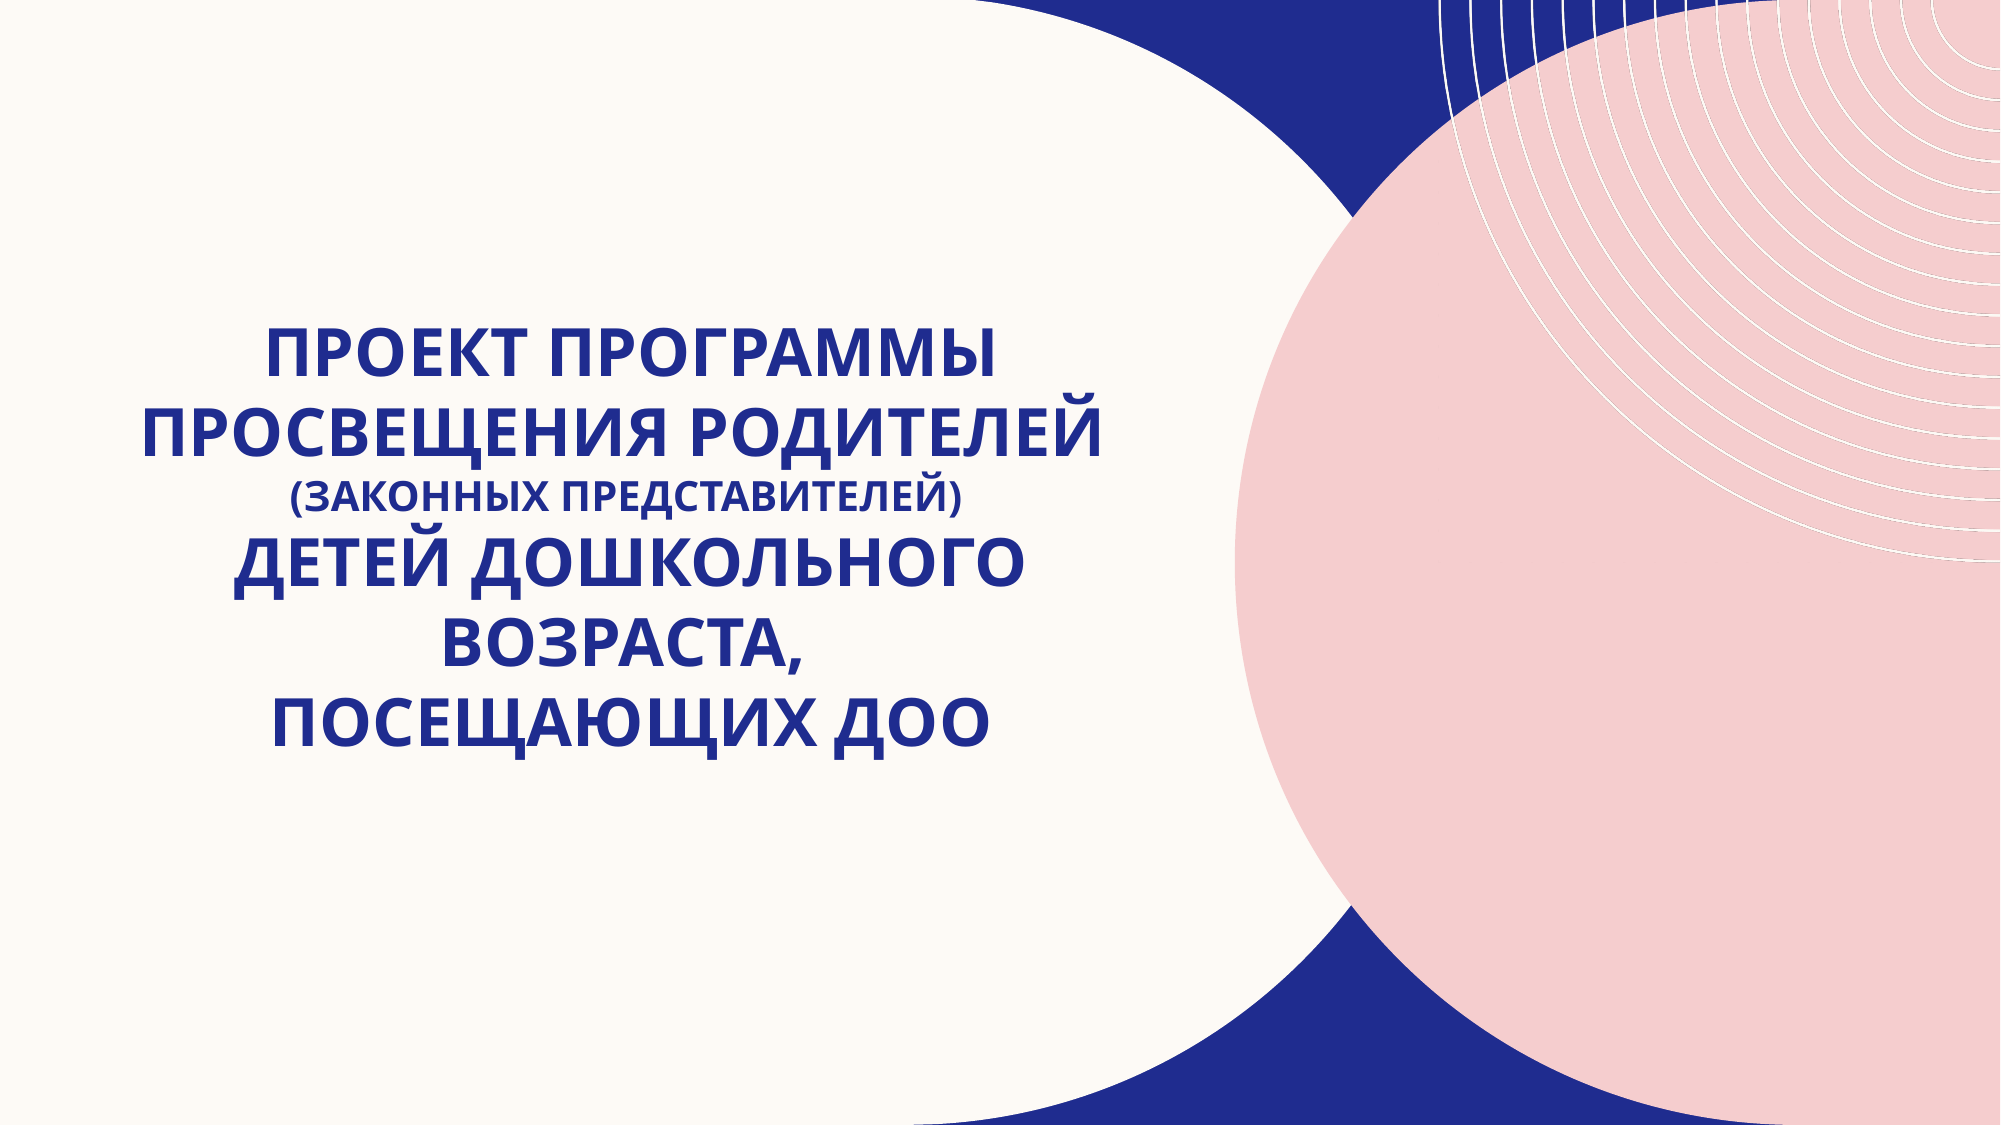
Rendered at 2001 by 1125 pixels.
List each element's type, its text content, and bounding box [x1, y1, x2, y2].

title ПРОЕКТ ПРОГРАММЫ ПРОСВЕЩЕНИЯ РОДИТЕЛЕЙ (ЗАКОННЫХ ПРЕДСТАВИТЕЛЕЙ) ДЕТЕЙ ДОШКОЛЬНОГО ВОЗРАСТА, ПОСЕЩАЮЩИХ ДОО [53, 200, 1210, 760]
picture [1438, 0, 2001, 563]
